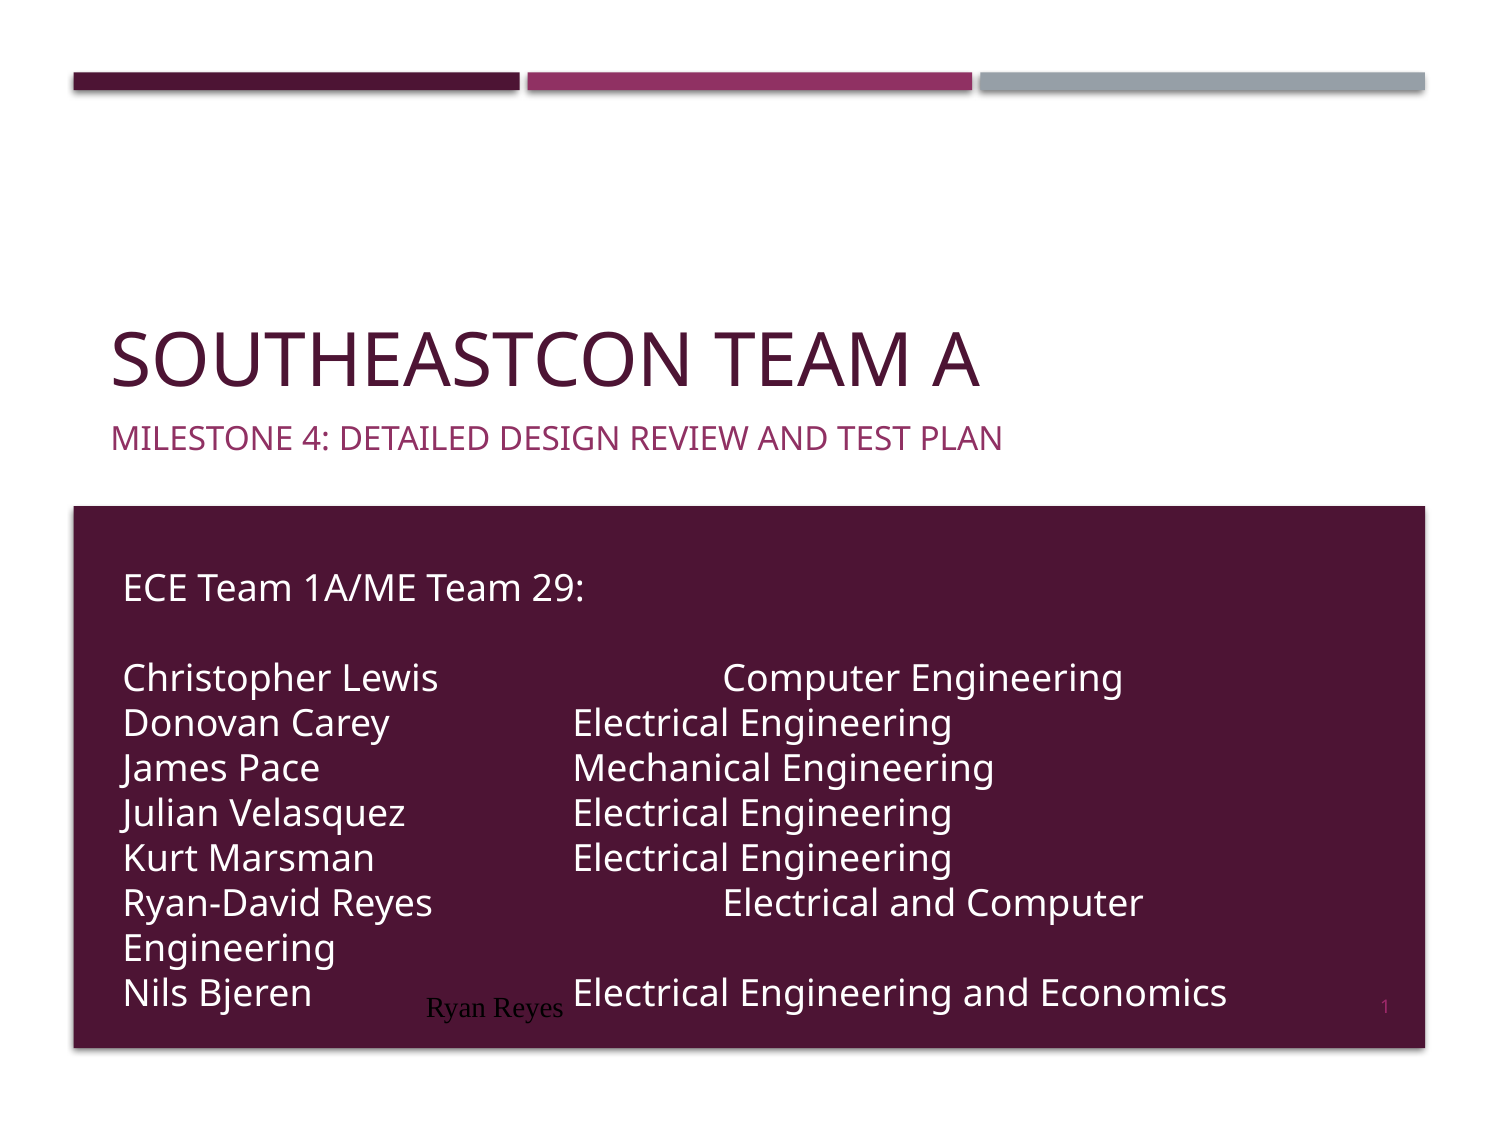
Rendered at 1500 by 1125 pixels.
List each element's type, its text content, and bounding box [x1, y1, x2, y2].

title SoutheastCon Team a [95, 162, 1406, 409]
slide_number 1 [1279, 977, 1406, 1037]
subtitle Milestone 4: Detailed Design Review and Test Plan [95, 409, 1406, 507]
text_box ECE Team 1A/ME Team 29: Christopher Lewis Computer Engineering Donovan Carey Electrical Engineering James Pace Mechanical Engineering Julian Velasquez Electrical Engineering Kurt Marsman Electrical Engineering Ryan-David Reyes Electrical and Computer Engineering Nils Bjeren Electrical Engineering and Economics [107, 556, 1302, 1066]
footer Ryan Reyes [95, 976, 895, 1037]
